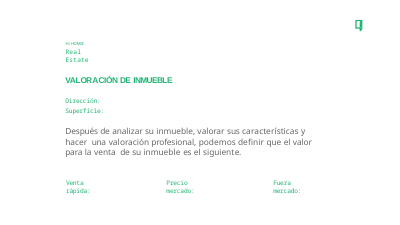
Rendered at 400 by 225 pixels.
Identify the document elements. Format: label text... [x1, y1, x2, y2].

text_box [355, 20, 363, 32]
text_box VALORACIÓN DE INMUEBLE Dirección: Superfície: Después de analizar su inmueble, valorar sus características y hacer una valoración profesional, podemos definir que el valor para la venta de su inmueble es el siguiente. [63, 72, 321, 158]
text_box Fuera mercado: [271, 177, 322, 195]
text_box Hi HOMIE Real Estate [63, 37, 107, 64]
text_box Venta rápida: [64, 177, 112, 195]
text_box Precio mercado: [164, 177, 219, 195]
